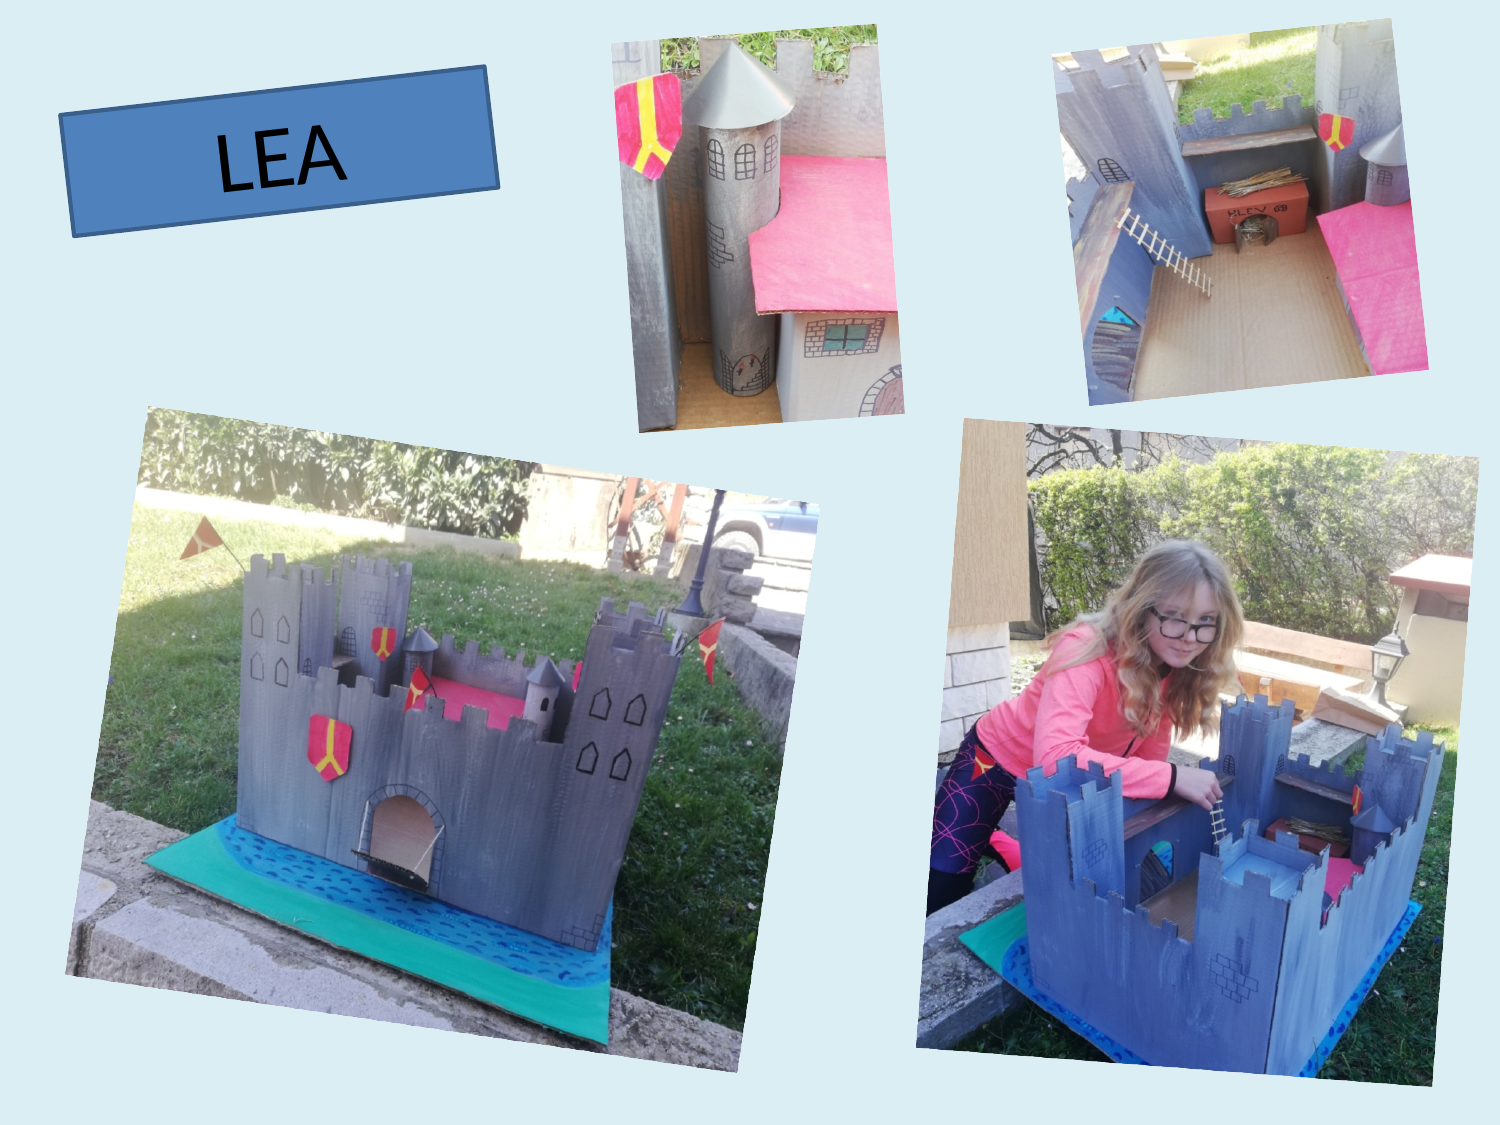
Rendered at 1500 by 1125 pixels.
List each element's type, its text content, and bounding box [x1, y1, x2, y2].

picture [916, 418, 1479, 1086]
picture [611, 24, 904, 433]
picture [1052, 18, 1428, 406]
title LEA [58, 64, 501, 239]
picture [66, 407, 820, 1072]
